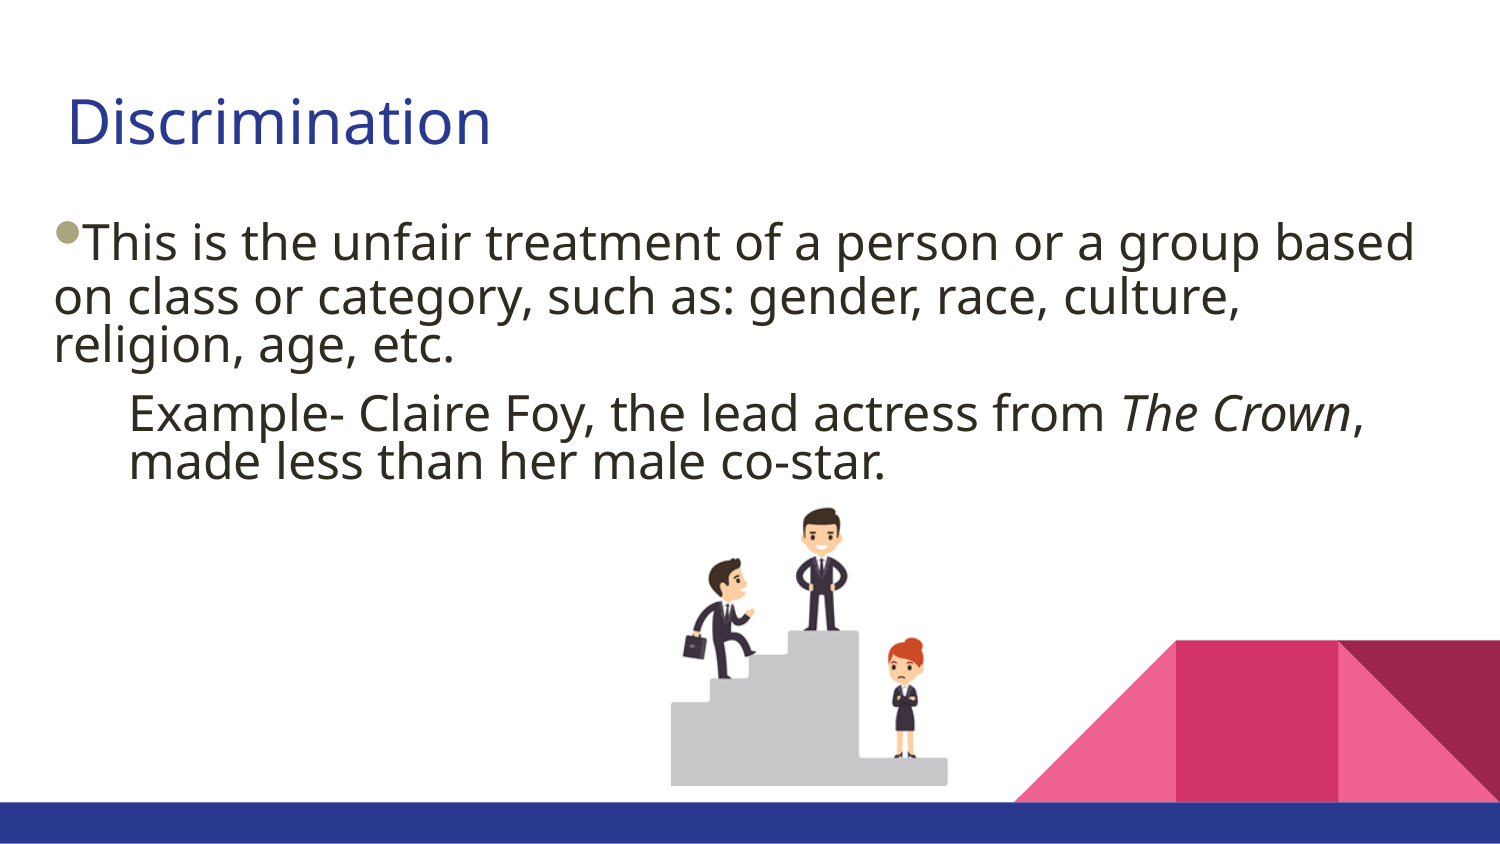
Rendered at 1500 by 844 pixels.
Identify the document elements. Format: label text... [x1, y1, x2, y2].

title Discrimination [51, 67, 1449, 167]
list •This is the unfair treatment of a person or a group based on class or category, such as: gender, race, culture, religion, age, etc. Example- Claire Foy, the lead actress from The Crown, made less than her male co-star. [38, 181, 1437, 786]
picture [671, 491, 971, 786]
